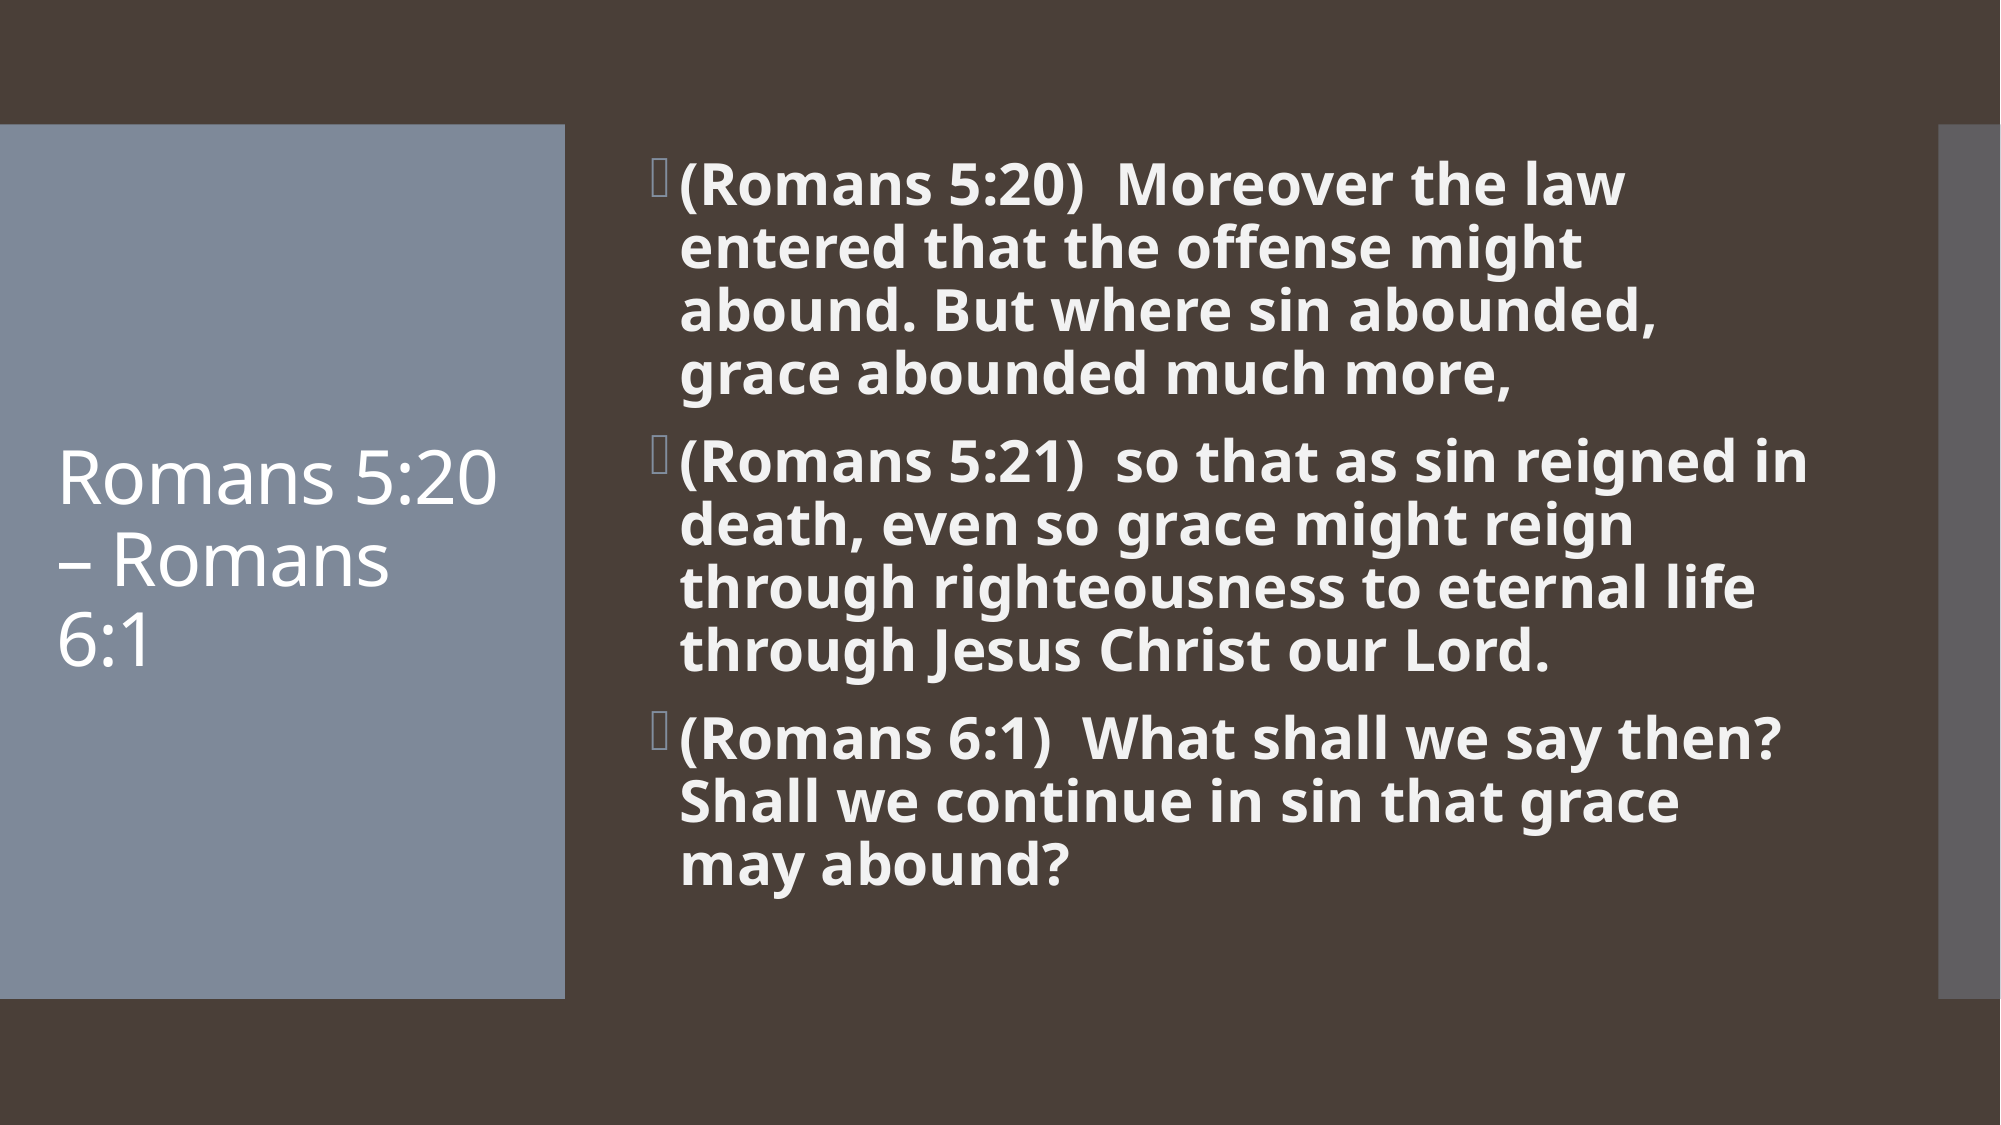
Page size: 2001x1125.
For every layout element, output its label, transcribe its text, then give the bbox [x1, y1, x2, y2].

title Romans 5:20 – Romans 6:1 [41, 184, 525, 940]
list (Romans 5:20) Moreover the law entered that the offense might abound. But where sin abounded, grace abounded much more, (Romans 5:21) so that as sin reigned in death, even so grace might reign through righteousness to eternal life through Jesus Christ our Lord. (Romans 6:1) What shall we say then? Shall we continue in sin that grace may abound? [634, 141, 1835, 982]
